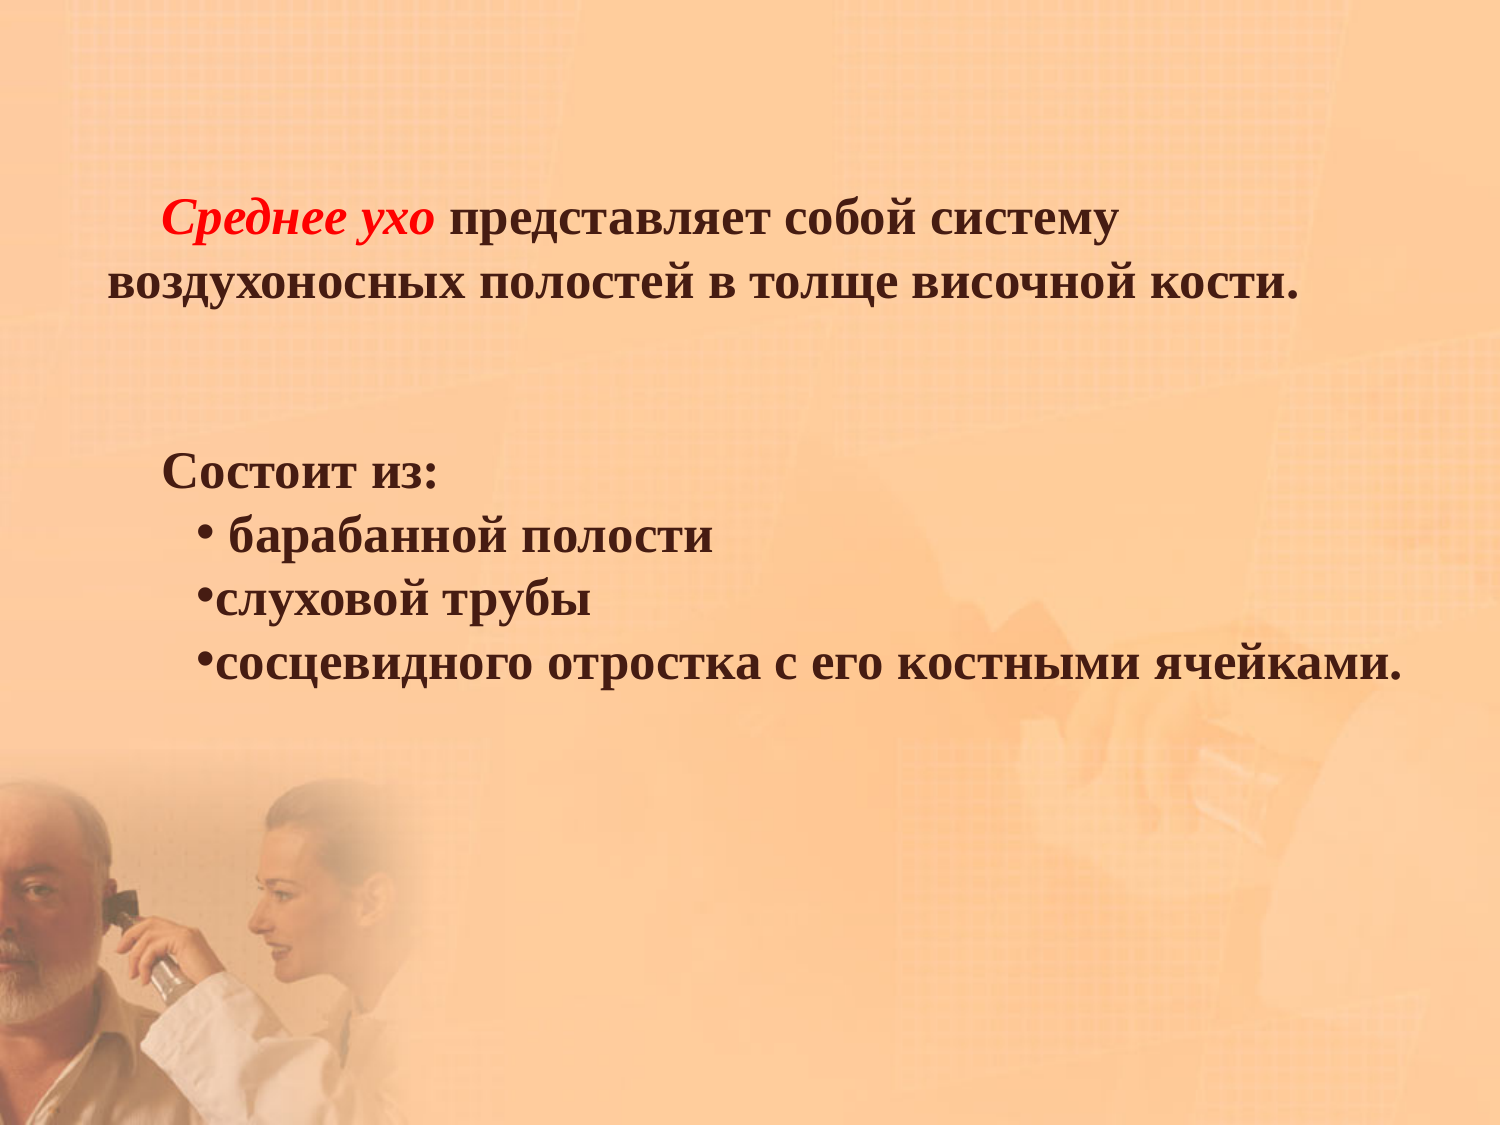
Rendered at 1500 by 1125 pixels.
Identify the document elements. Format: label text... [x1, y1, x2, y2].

text_box Среднее ухо представляет собой систему воздухоносных полостей в толще височной кости. Состоит из: барабанной полости слуховой трубы сосцевидного отростка с его костными ячейками. [94, 48, 1430, 1075]
picture [0, 0, 1500, 1125]
